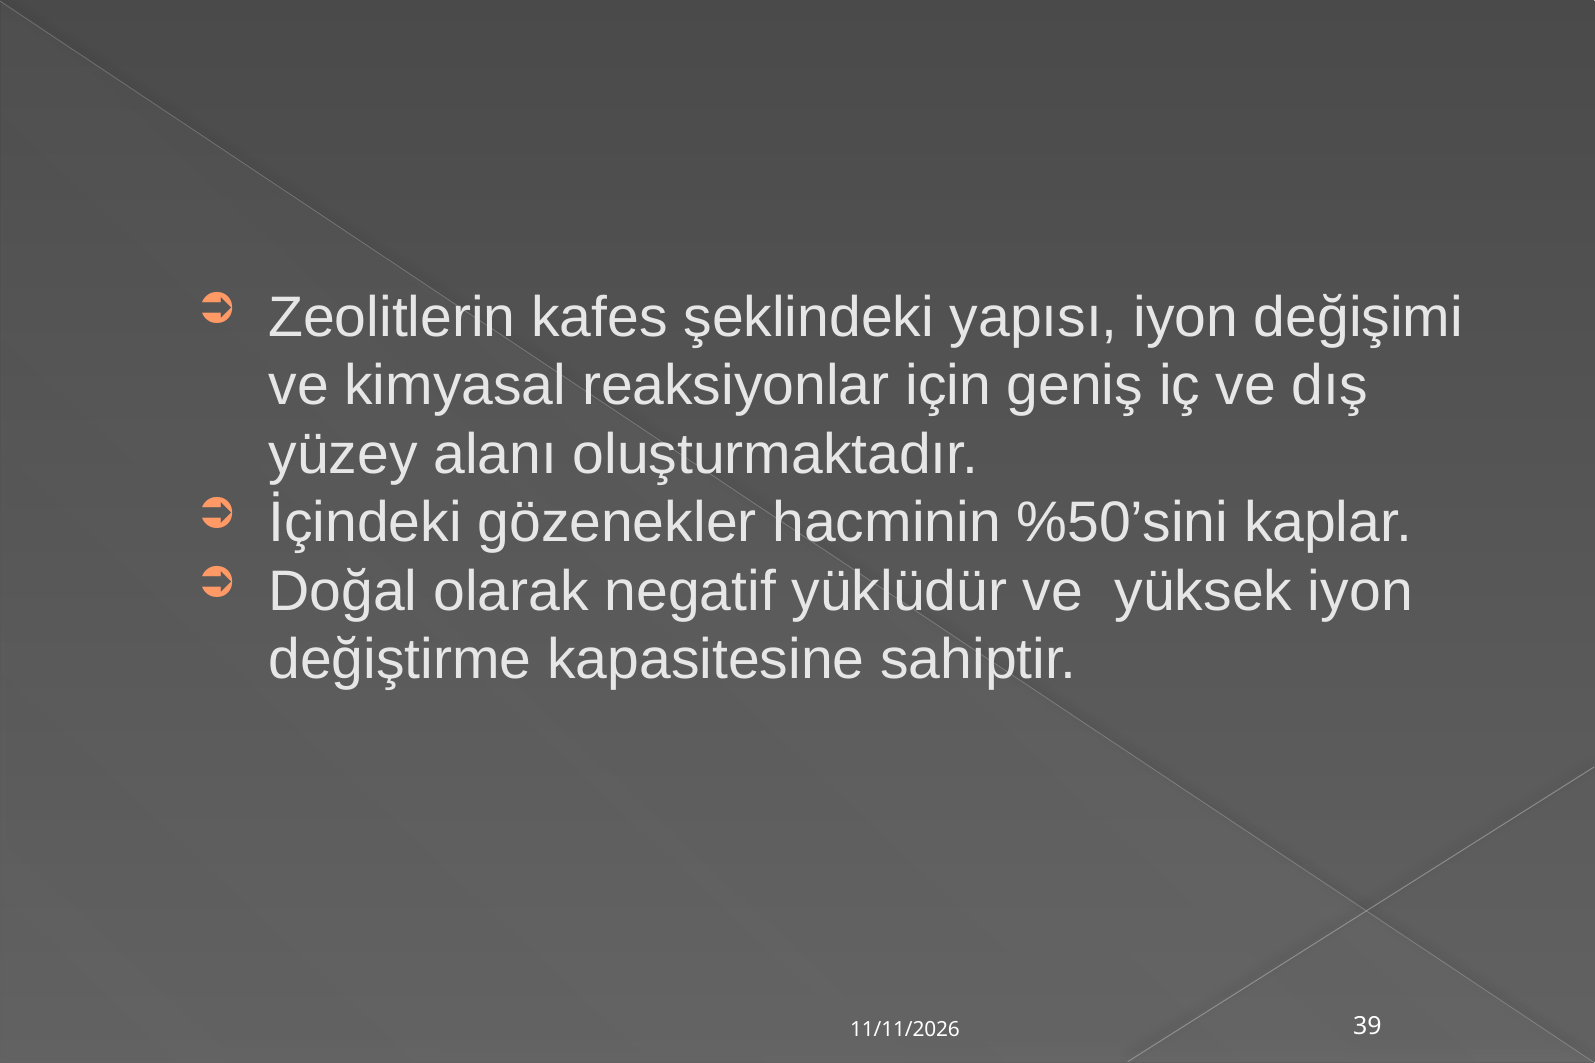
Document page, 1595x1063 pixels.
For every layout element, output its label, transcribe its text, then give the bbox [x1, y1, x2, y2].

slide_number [835, 1004, 1208, 1052]
slide_number 39 [1323, 1004, 1412, 1052]
list Zeolitlerin kafes şeklindeki yapısı, iyon değişimi ve kimyasal reaksiyonlar için geniş iç ve dış yüzey alanı oluşturmaktadır. İçindeki gözenekler hacminin %50’sini kaplar. Doğal olarak negatif yüklüdür ve yüksek iyon değiştirme kapasitesine sahiptir. [171, 271, 1513, 889]
